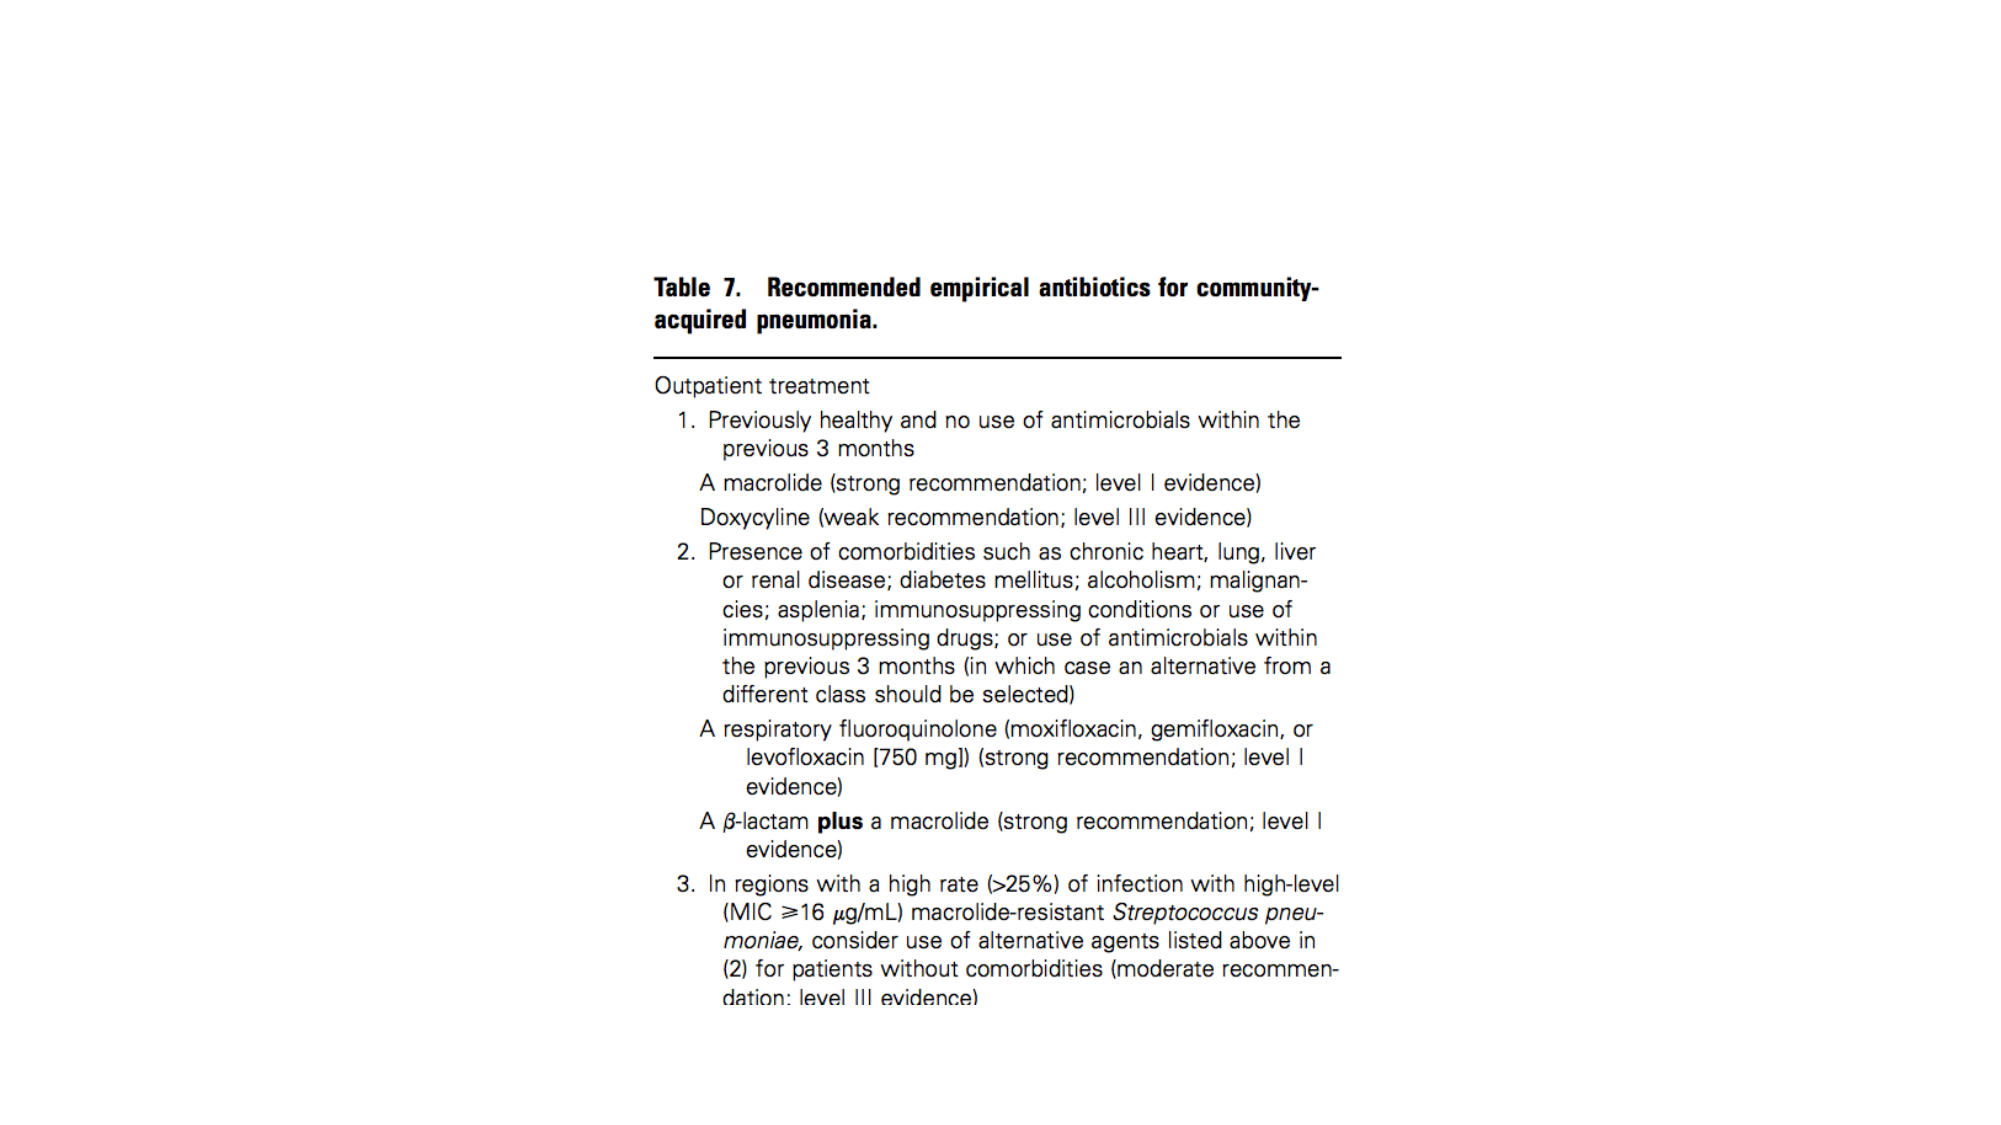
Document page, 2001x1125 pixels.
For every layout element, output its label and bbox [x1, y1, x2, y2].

list [324, 262, 1675, 1005]
